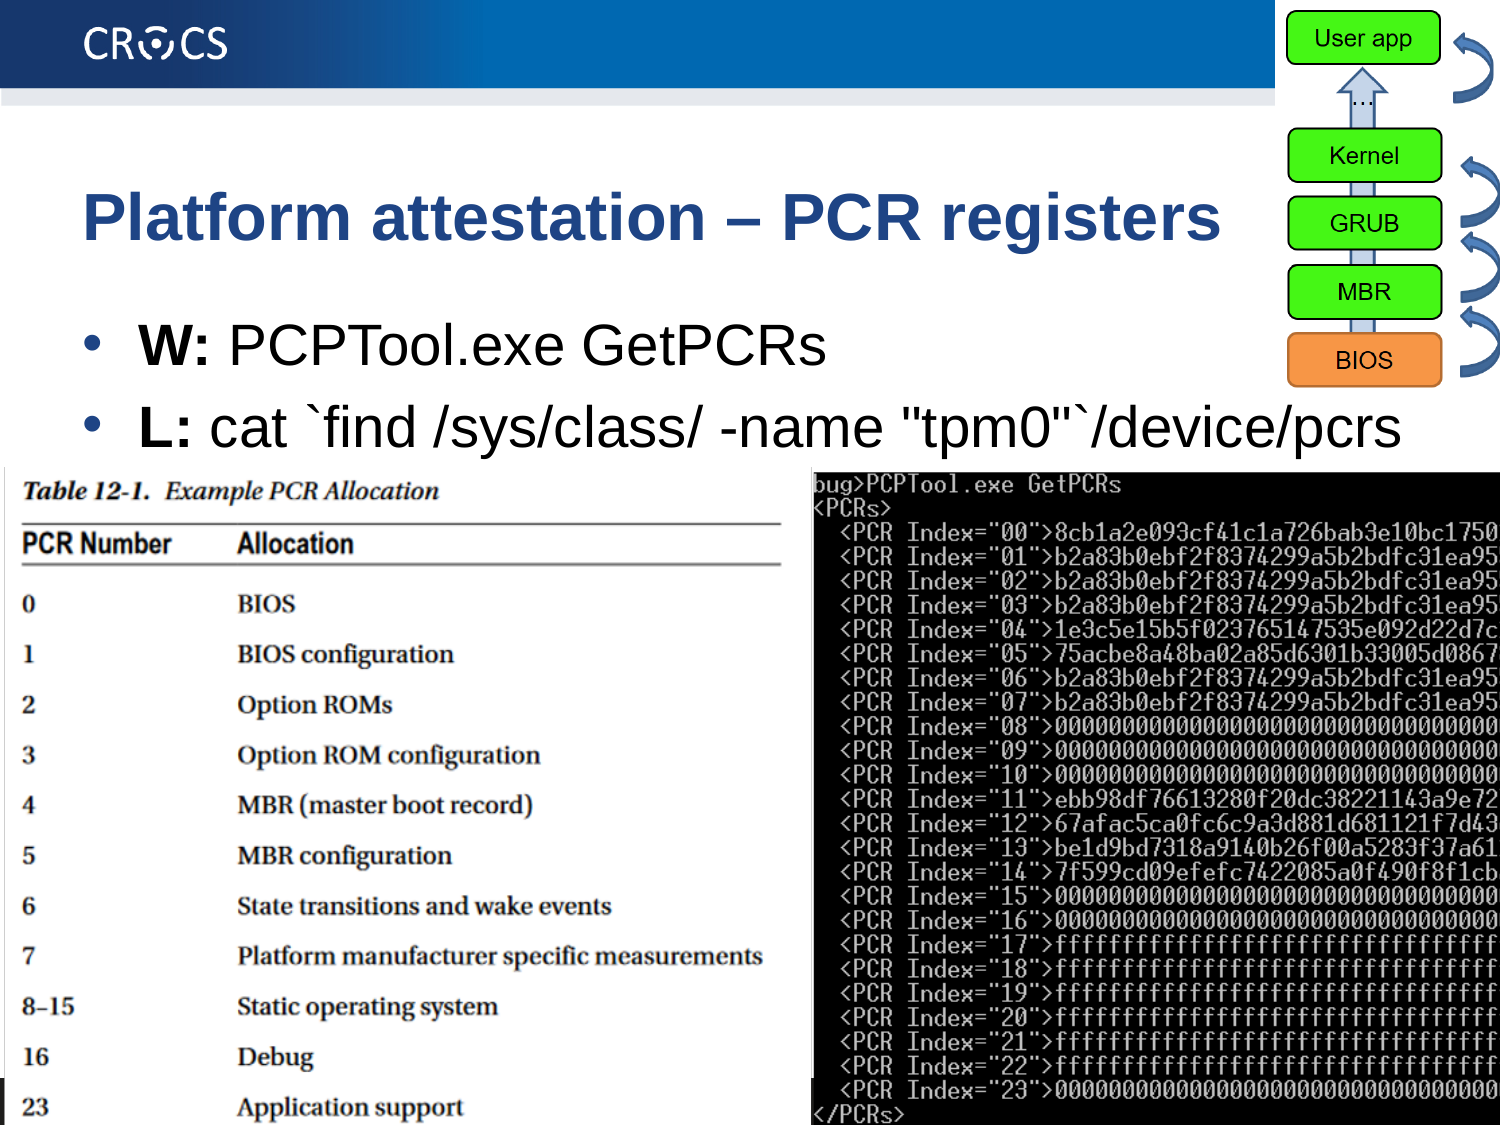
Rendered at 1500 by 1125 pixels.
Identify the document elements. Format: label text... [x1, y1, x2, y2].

picture [0, 0, 1500, 1125]
list W: PCPTool.exe GetPCRs L: cat `find /sys/class/ -name "tpm0"`/device/pcrs [82, 306, 1433, 465]
title Platform attestation – PCR registers [82, 148, 1270, 280]
